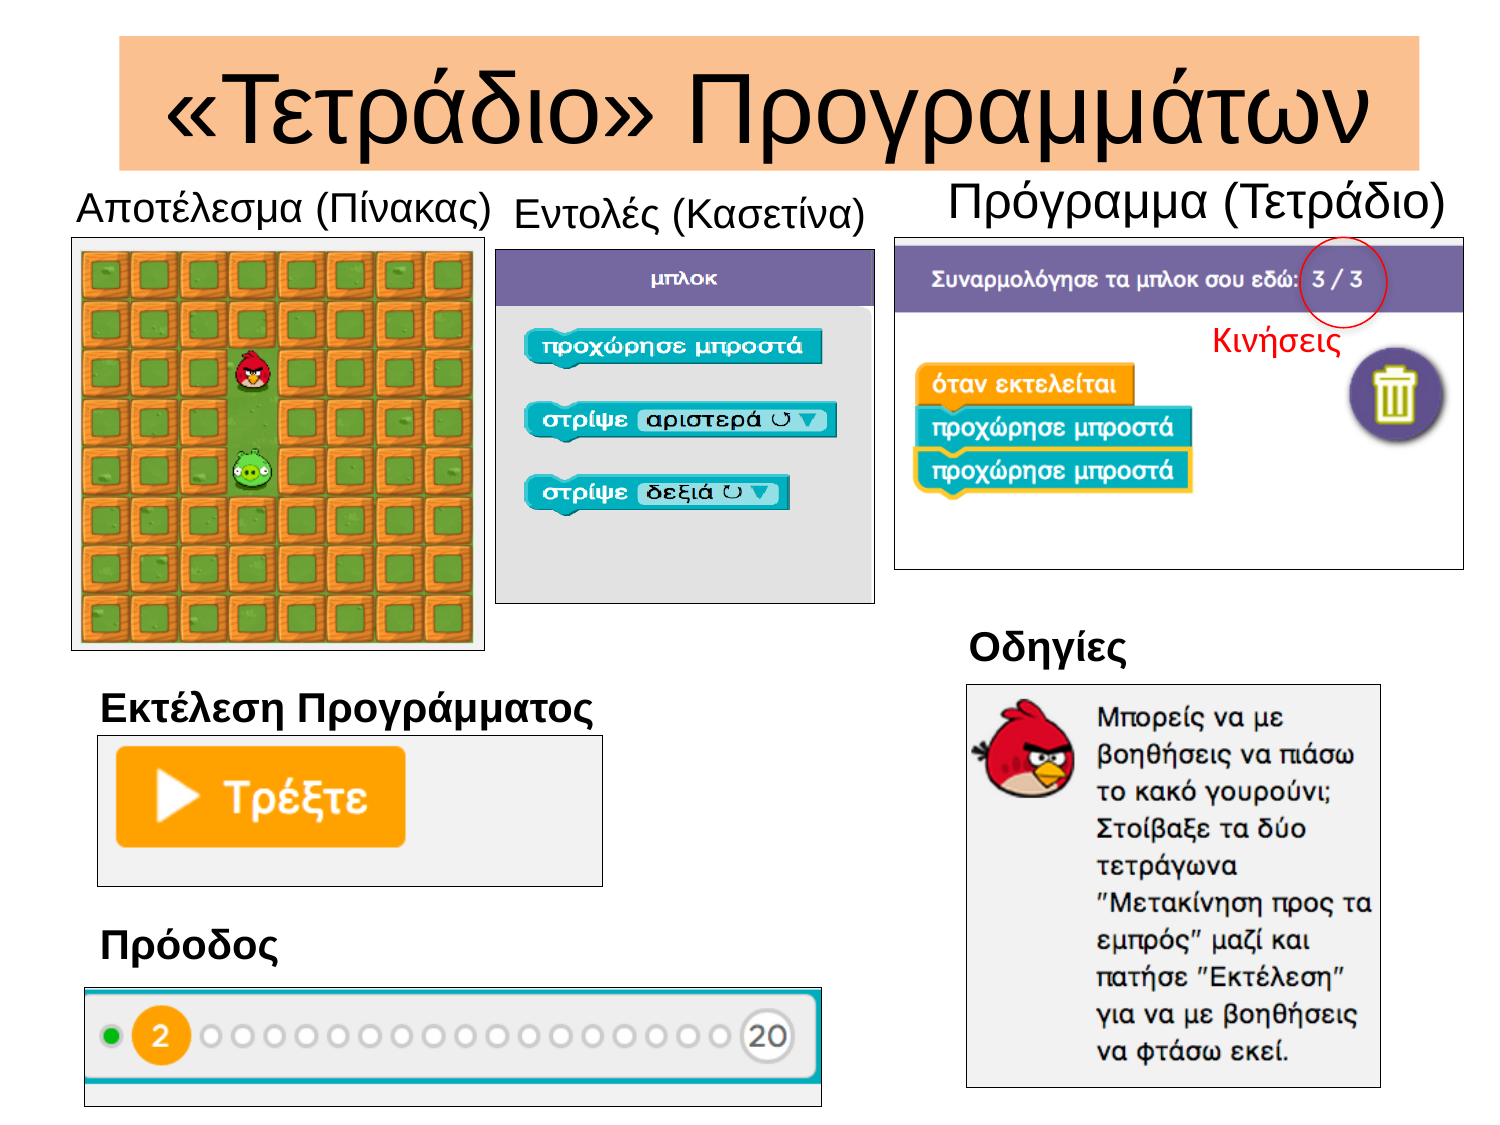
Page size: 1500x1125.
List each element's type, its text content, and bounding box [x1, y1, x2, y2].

text_box «Τετράδιο» Προγραμμάτων [119, 36, 1420, 171]
picture [894, 237, 1464, 570]
picture [96, 735, 603, 887]
picture [71, 237, 485, 651]
text_box Εκτέλεση Προγράμματος [85, 672, 704, 738]
picture [495, 249, 875, 604]
picture [84, 987, 823, 1107]
text_box Αποτέλεσμα (Πίνακας) [61, 173, 533, 238]
text_box Οδηγίες [953, 612, 1447, 678]
text_box Εντολές (Κασετίνα) [498, 179, 894, 245]
picture [966, 684, 1381, 1088]
text_box Πρόοδος [85, 910, 704, 975]
text_box Πρόγραμμα (Τετράδιο) [894, 161, 1500, 237]
